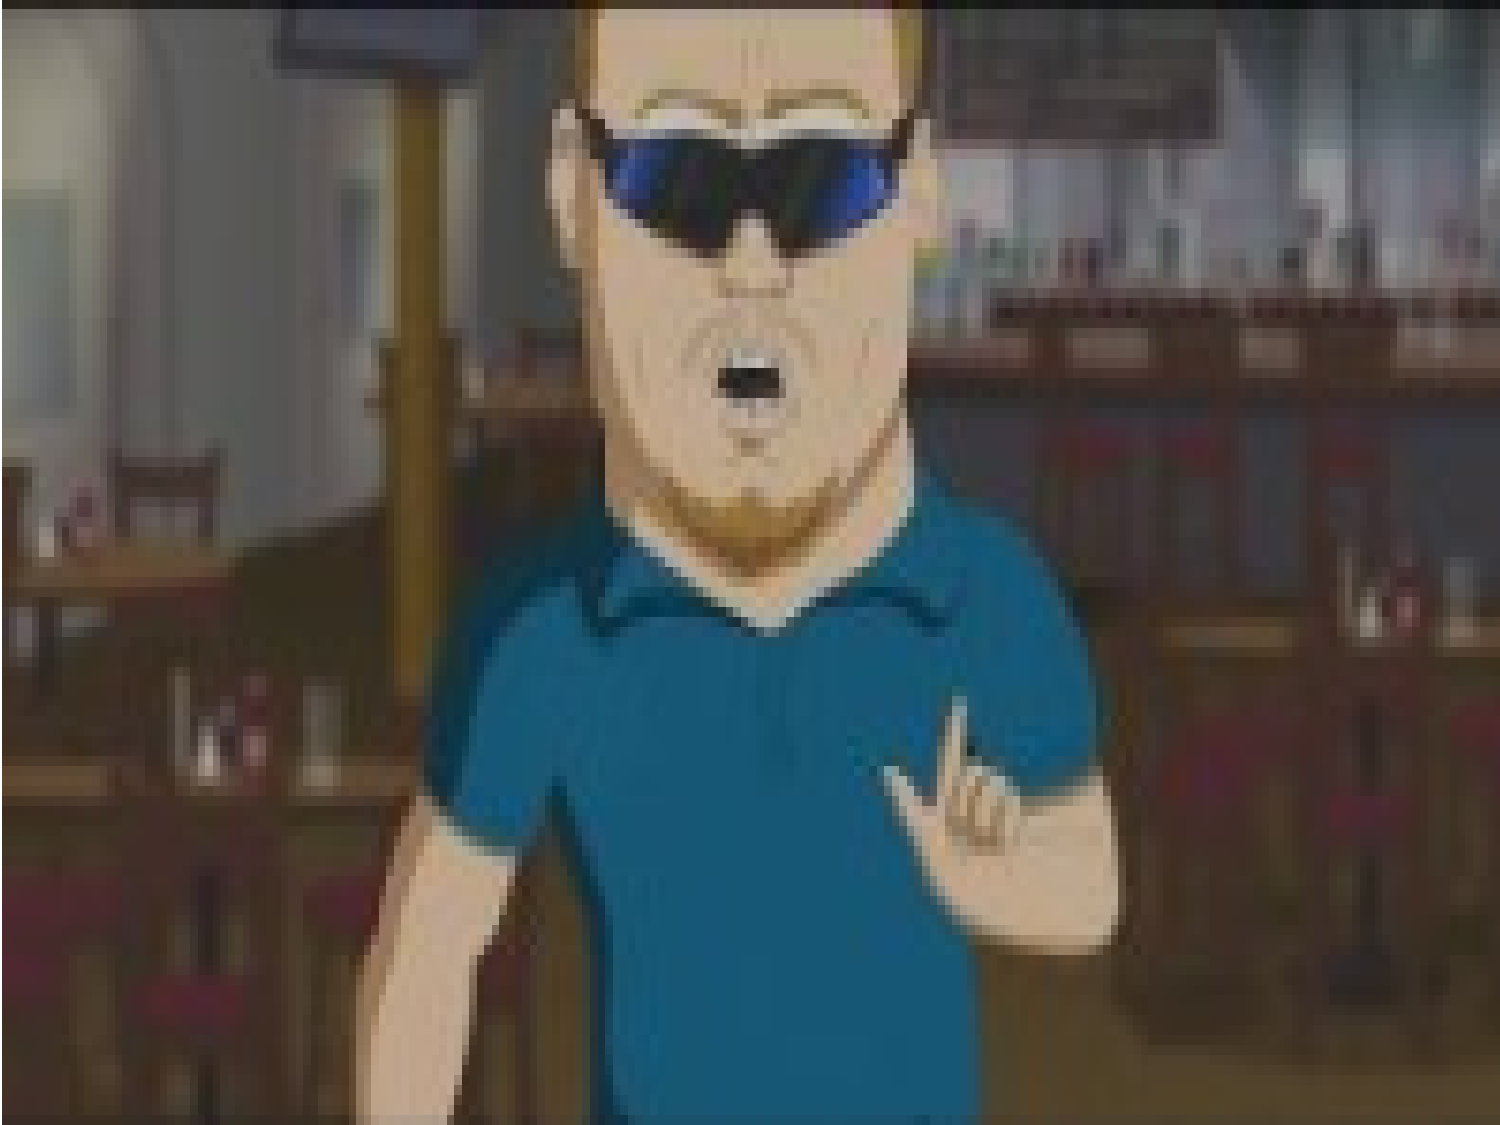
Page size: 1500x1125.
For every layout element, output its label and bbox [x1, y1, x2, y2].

text_box [1, 0, 1500, 1125]
